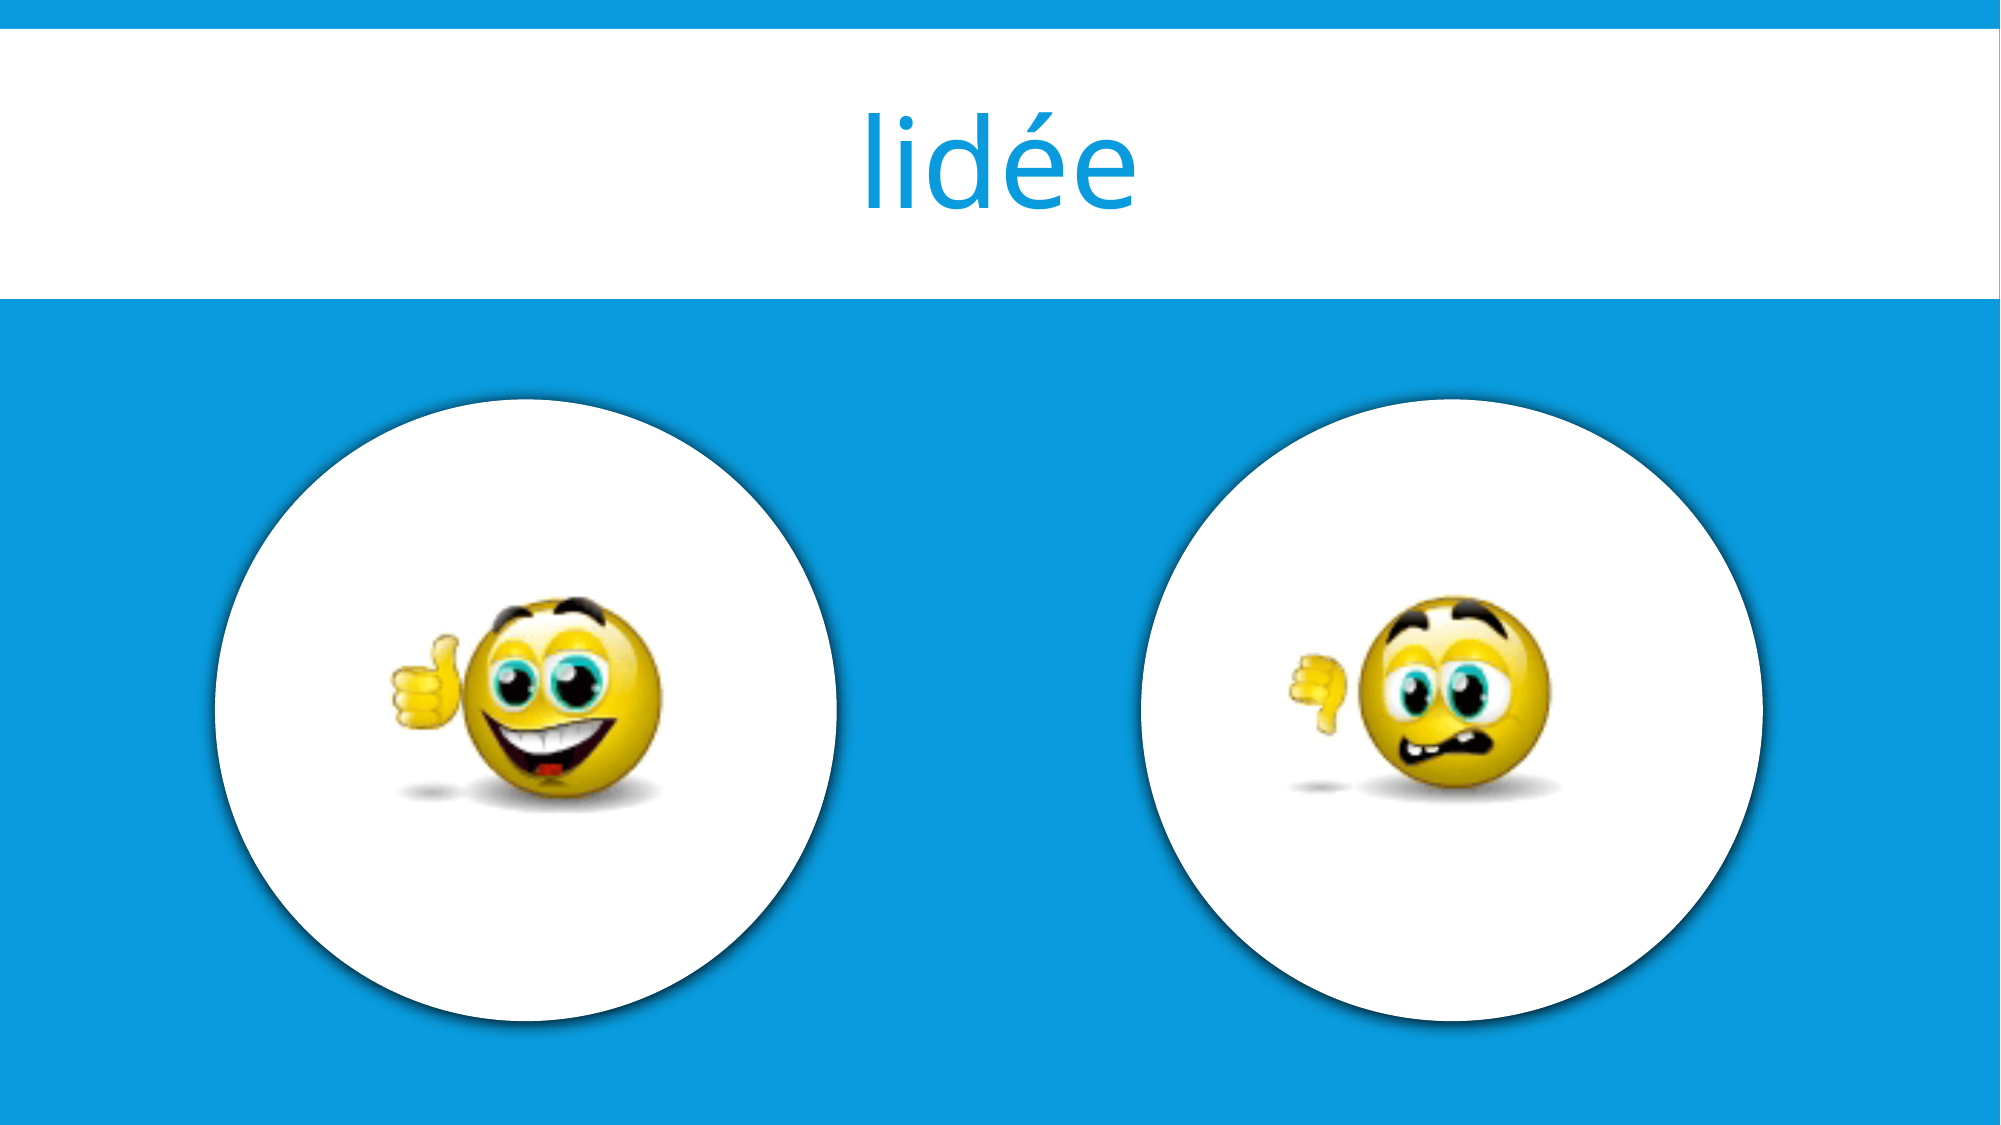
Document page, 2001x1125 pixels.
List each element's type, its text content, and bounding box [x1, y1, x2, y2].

text_box [1122, 348, 1782, 1004]
title lidée [197, 46, 1803, 295]
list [1268, 523, 1572, 828]
text_box [1176, 855, 1729, 1023]
text_box [213, 703, 729, 1023]
text_box [213, 348, 873, 1004]
picture [368, 512, 684, 828]
